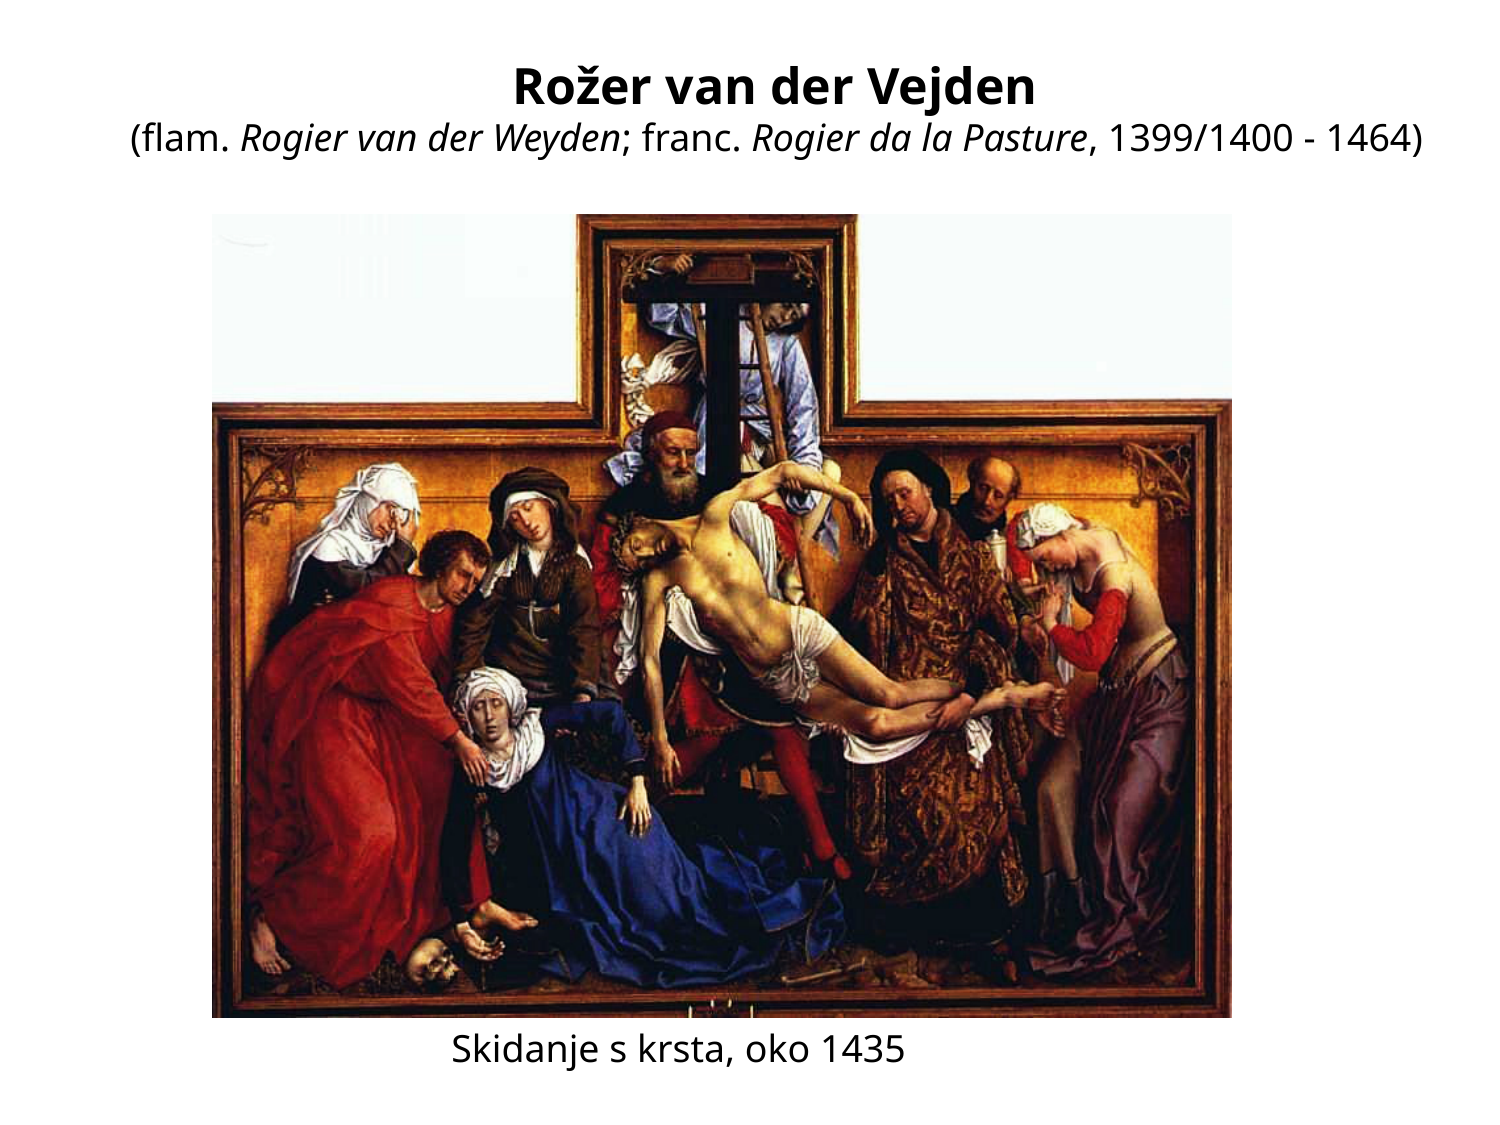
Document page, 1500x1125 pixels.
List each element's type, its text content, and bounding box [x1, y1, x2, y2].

text_box Rožer van der Vejden (flam. Rogier van der Weyden; franc. Rogier da la Pasture, 1399/1400 - 1464) [115, 46, 1448, 167]
text_box Skidanje s krsta, oko 1435 [436, 1028, 922, 1078]
picture [212, 214, 1232, 1018]
